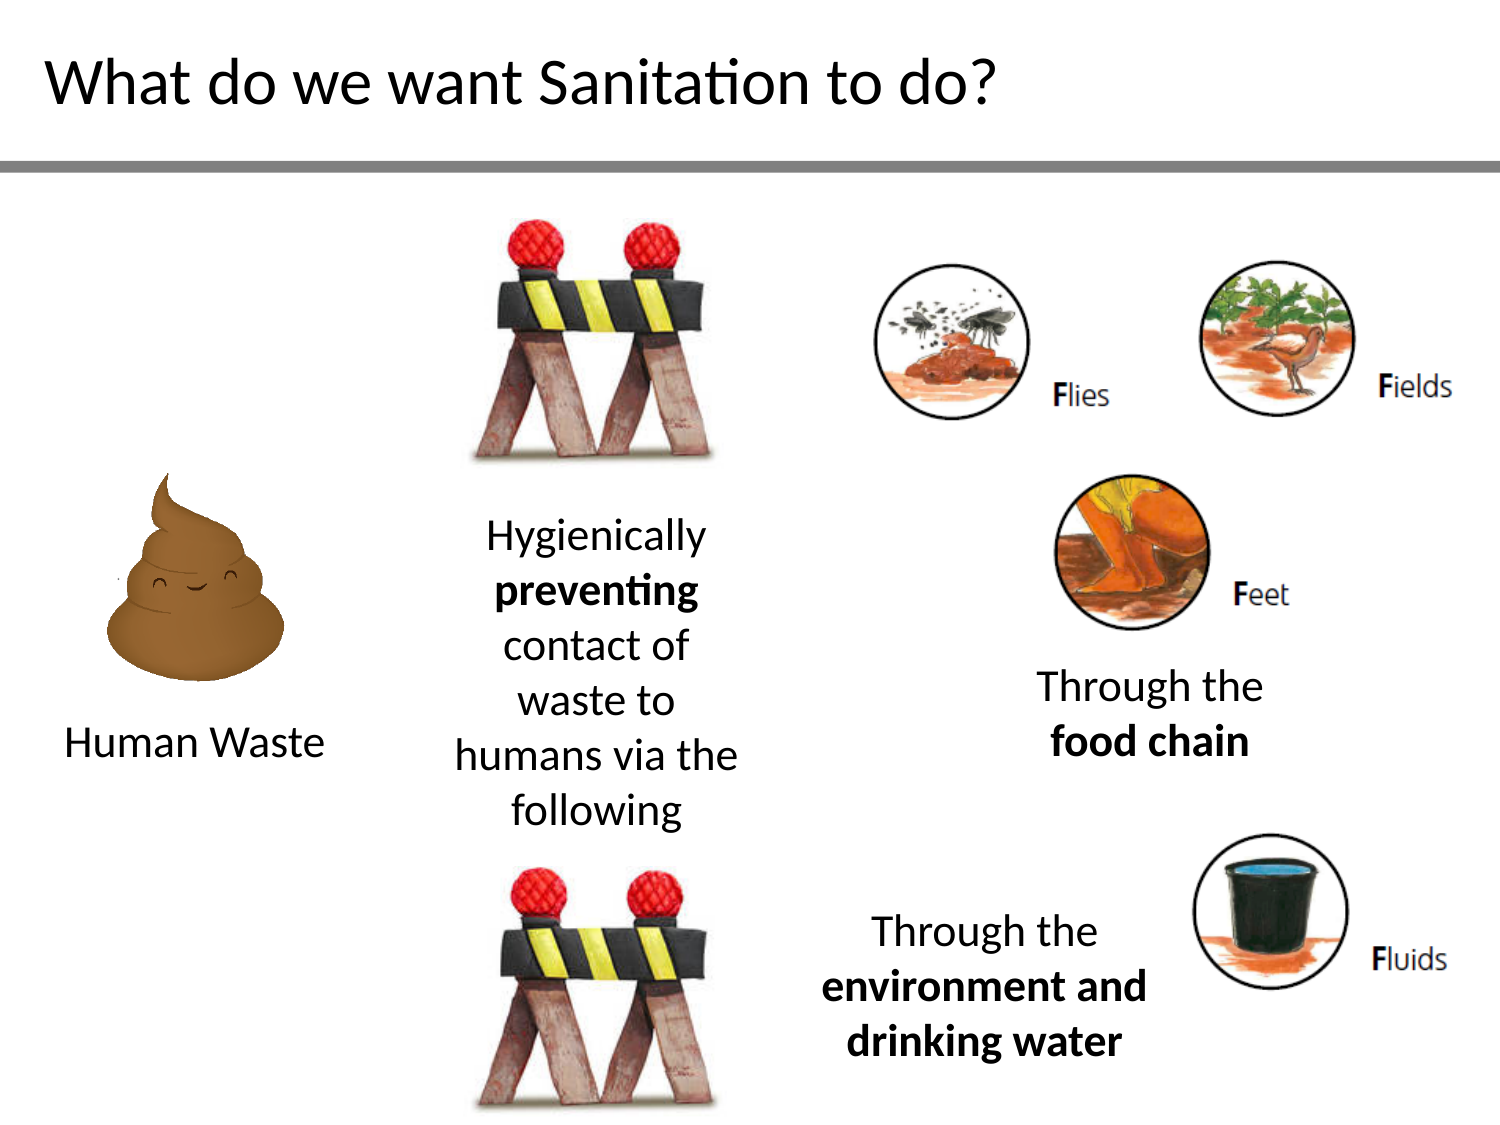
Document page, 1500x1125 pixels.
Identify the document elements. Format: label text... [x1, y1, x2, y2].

picture [856, 257, 1141, 422]
picture [460, 217, 727, 470]
text_box Through the environment and drinking water [736, 893, 1233, 1074]
text_box Hygienically preventing contact of waste to humans via the following [431, 497, 762, 843]
picture [1181, 252, 1466, 424]
text_box Through the food chain [984, 648, 1316, 774]
text_box Human Waste [29, 704, 361, 774]
picture [463, 865, 730, 1118]
text_box What do we want Sanitation to do? [29, 30, 1247, 126]
picture [1174, 825, 1471, 1000]
picture [1036, 469, 1321, 637]
picture [95, 467, 295, 687]
